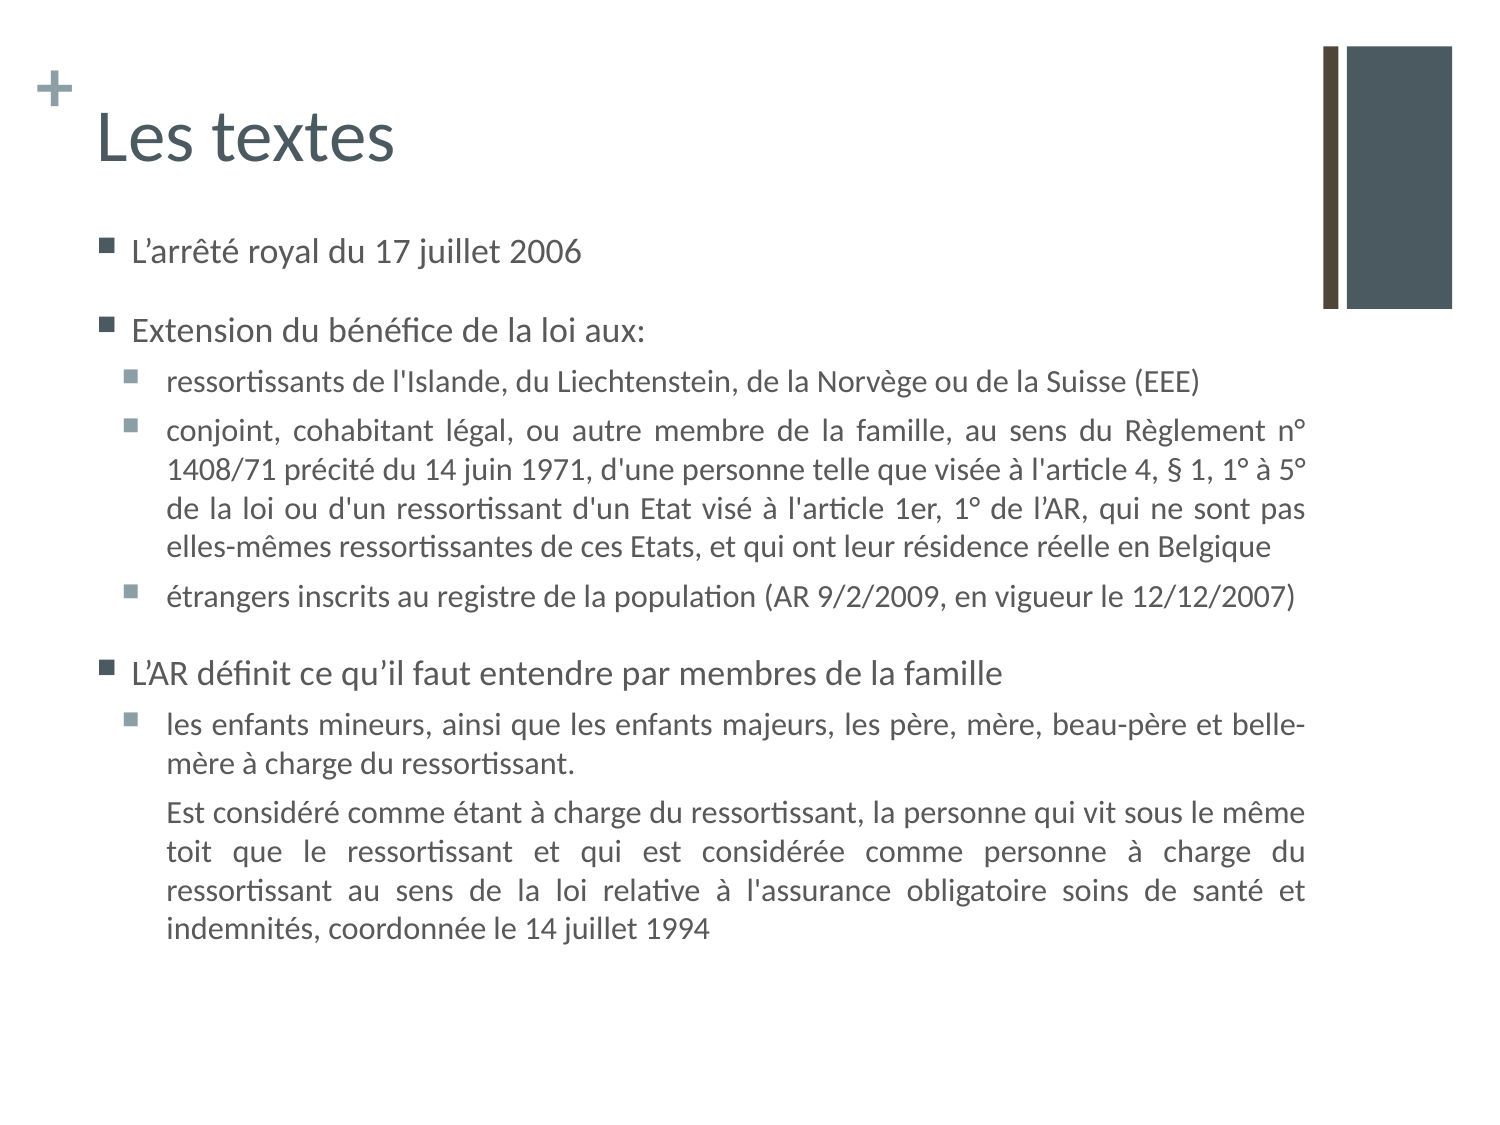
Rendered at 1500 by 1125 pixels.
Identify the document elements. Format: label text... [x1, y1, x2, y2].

list L’arrêté royal du 17 juillet 2006 Extension du bénéfice de la loi aux: ressortissants de l'Islande, du Liechtenstein, de la Norvège ou de la Suisse (EEE) conjoint, cohabitant légal, ou autre membre de la famille, au sens du Règlement n° 1408/71 précité du 14 juin 1971, d'une personne telle que visée à l'article 4, § 1, 1° à 5° de la loi ou d'un ressortissant d'un Etat visé à l'article 1er, 1° de l’AR, qui ne sont pas elles-mêmes ressortissantes de ces Etats, et qui ont leur résidence réelle en Belgique étrangers inscrits au registre de la population (AR 9/2/2009, en vigueur le 12/12/2007) L’AR définit ce qu’il faut entendre par membres de la famille les enfants mineurs, ainsi que les enfants majeurs, les père, mère, beau-père et belle-mère à charge du ressortissant. Est considéré comme étant à charge du ressortissant, la personne qui vit sous le même toit que le ressortissant et qui est considérée comme personne à charge du ressortissant au sens de la loi relative à l'assurance obligatoire soins de santé et indemnités, coordonnée le 14 juillet 1994 [81, 220, 1322, 1005]
title Les textes [81, 79, 1322, 220]
